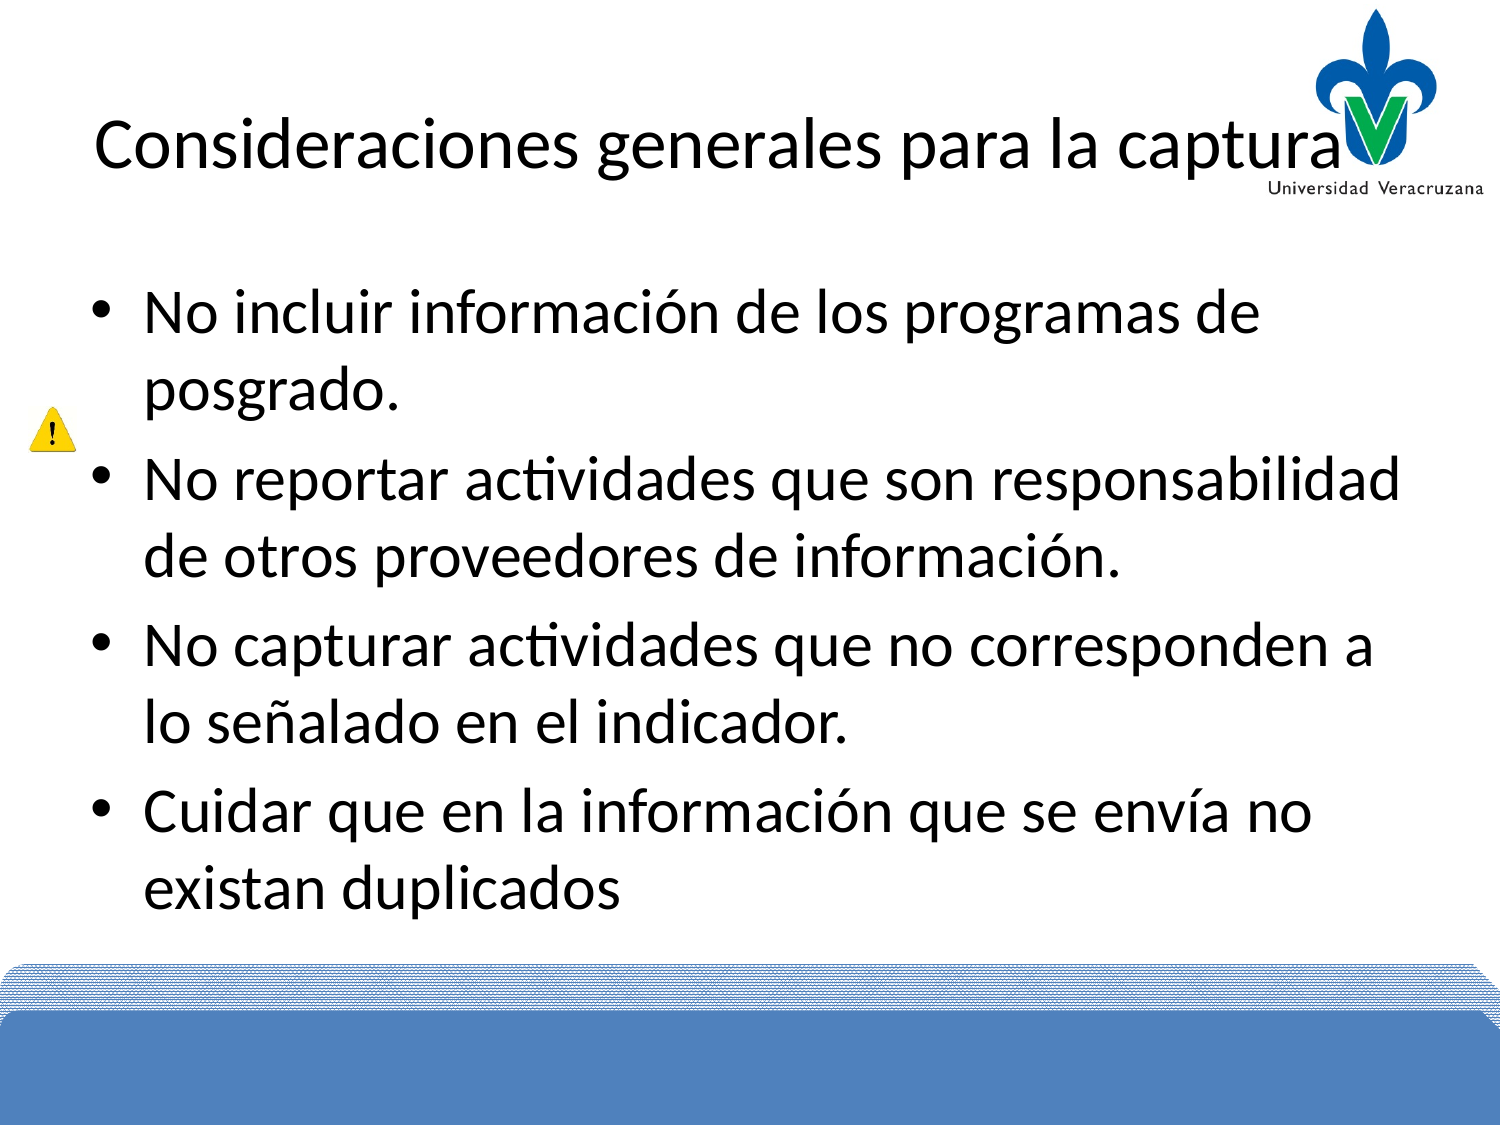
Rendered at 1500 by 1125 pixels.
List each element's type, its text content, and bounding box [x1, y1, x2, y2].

title Consideraciones generales para la captura [75, 45, 1365, 233]
picture [28, 406, 77, 453]
picture [1264, 4, 1487, 197]
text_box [0, 963, 1500, 1125]
list No incluir información de los programas de posgrado. No reportar actividades que son responsabilidad de otros proveedores de información. No capturar actividades que no corresponden a lo señalado en el indicador. Cuidar que en la información que se envía no existan duplicados [75, 262, 1425, 962]
